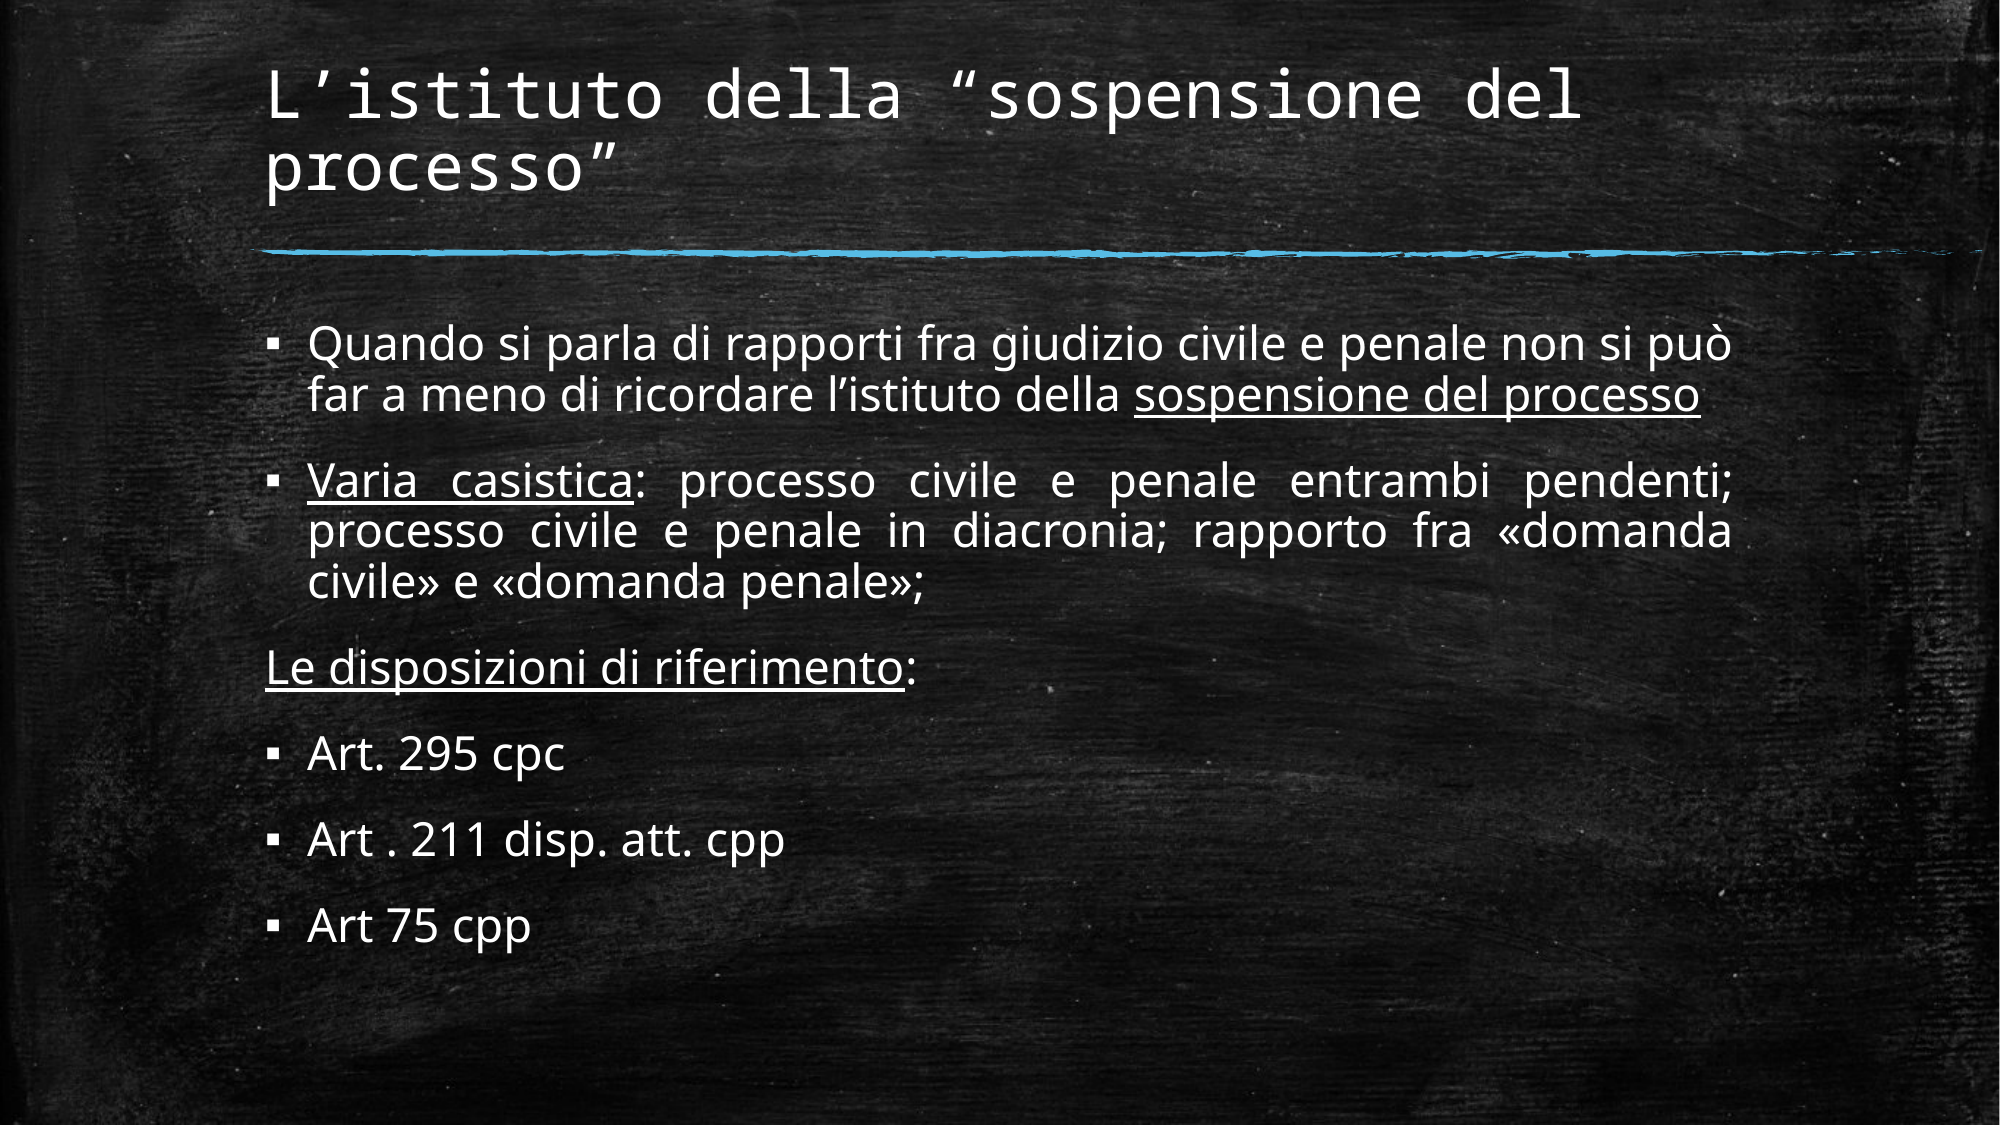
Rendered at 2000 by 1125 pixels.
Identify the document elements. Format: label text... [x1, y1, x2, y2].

title L’istituto della “sospensione del processo” [249, 45, 1750, 213]
list Quando si parla di rapporti fra giudizio civile e penale non si può far a meno di ricordare l’istituto della sospensione del processo Varia casistica: processo civile e penale entrambi pendenti; processo civile e penale in diacronia; rapporto fra «domanda civile» e «domanda penale»; Le disposizioni di riferimento: Art. 295 cpc Art . 211 disp. att. cpp Art 75 cpp [249, 312, 1750, 1013]
